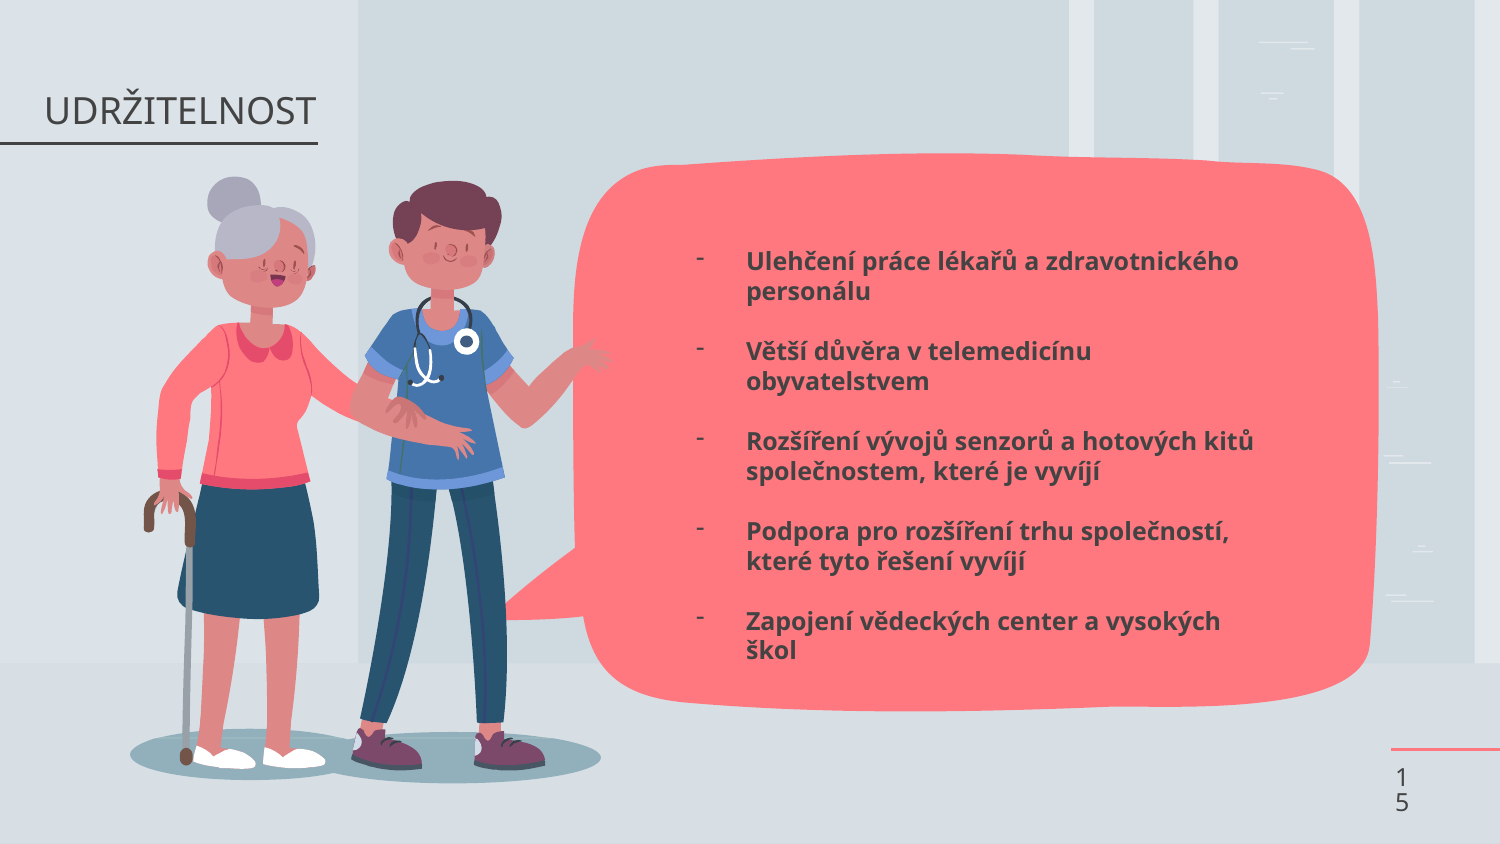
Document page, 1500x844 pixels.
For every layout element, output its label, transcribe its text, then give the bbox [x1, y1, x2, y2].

slide_number 15 [1380, 745, 1432, 811]
subtitle Ulehčení práce lékařů a zdravotnického personálu Větší důvěra v telemedicínu obyvatelstvem Rozšíření vývojů senzorů a hotových kitů společnostem, které je vyvíjí Podpora pro rozšíření trhu společností, které tyto řešení vyvíjí Zapojení vědeckých center a vysokých škol [656, 230, 1271, 702]
title UDRŽITELNOST [0, 99, 332, 148]
